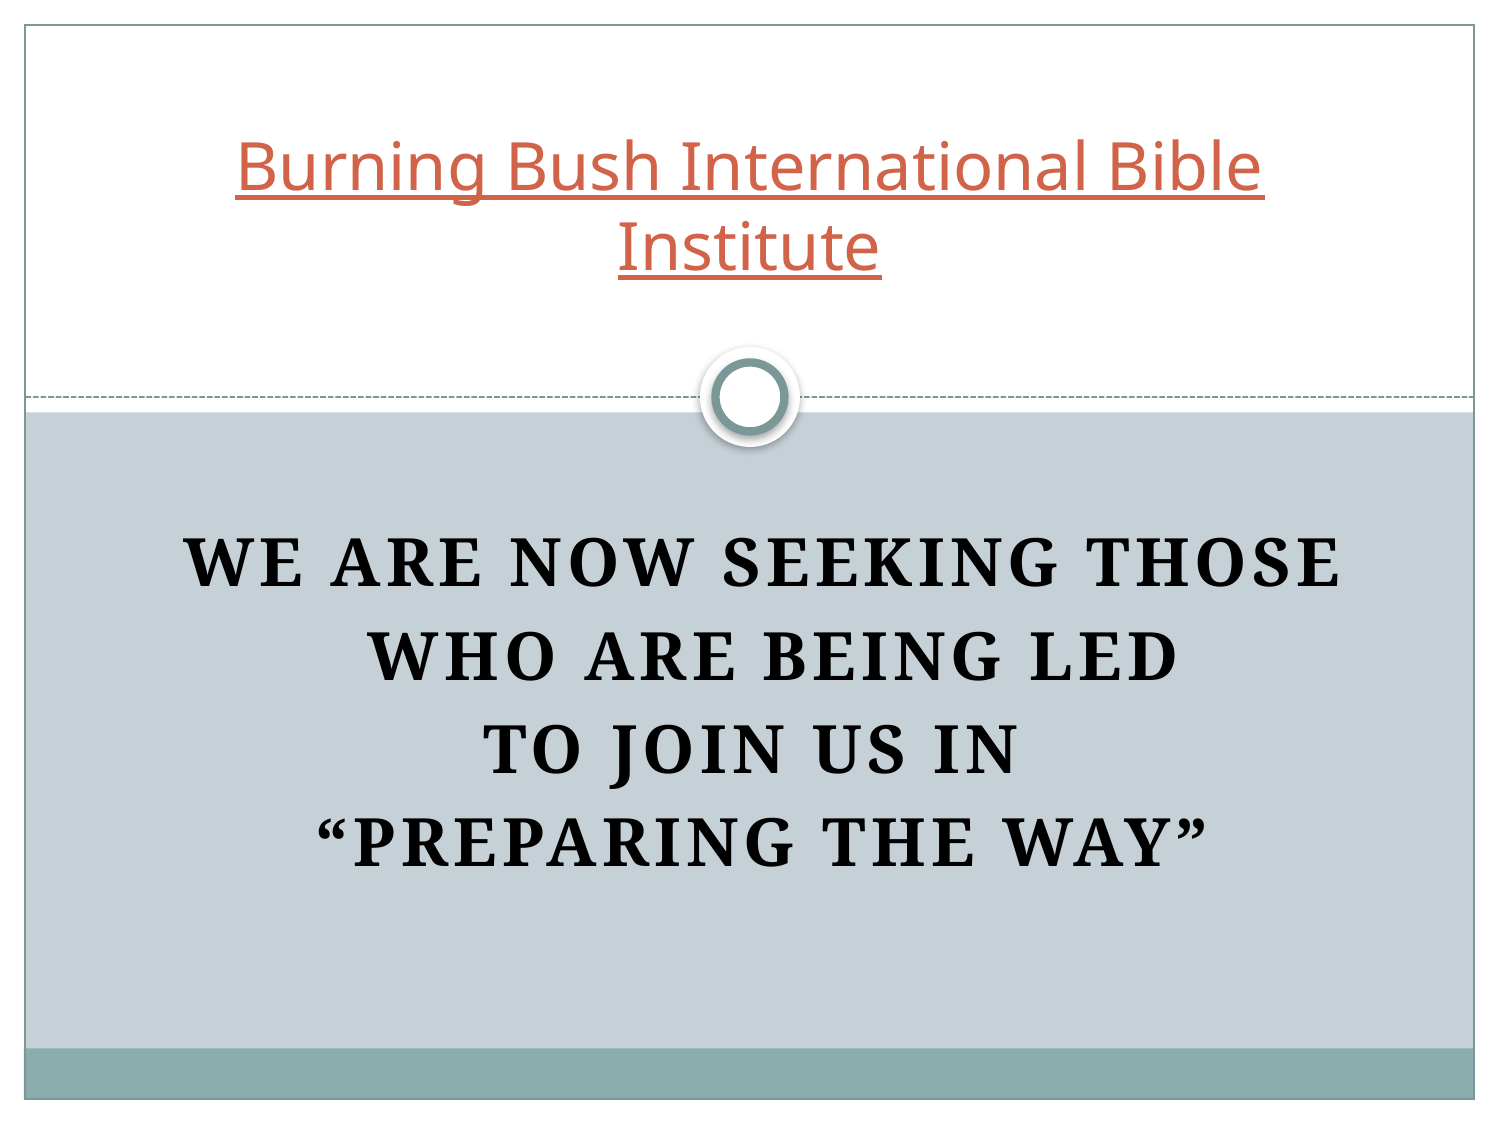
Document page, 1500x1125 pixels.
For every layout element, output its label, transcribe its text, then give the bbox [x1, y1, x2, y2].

subtitle We are now seeking those who are being led to join us in “Preparing the way” [87, 512, 1438, 975]
title Burning Bush International Bible Institute [112, 50, 1388, 292]
